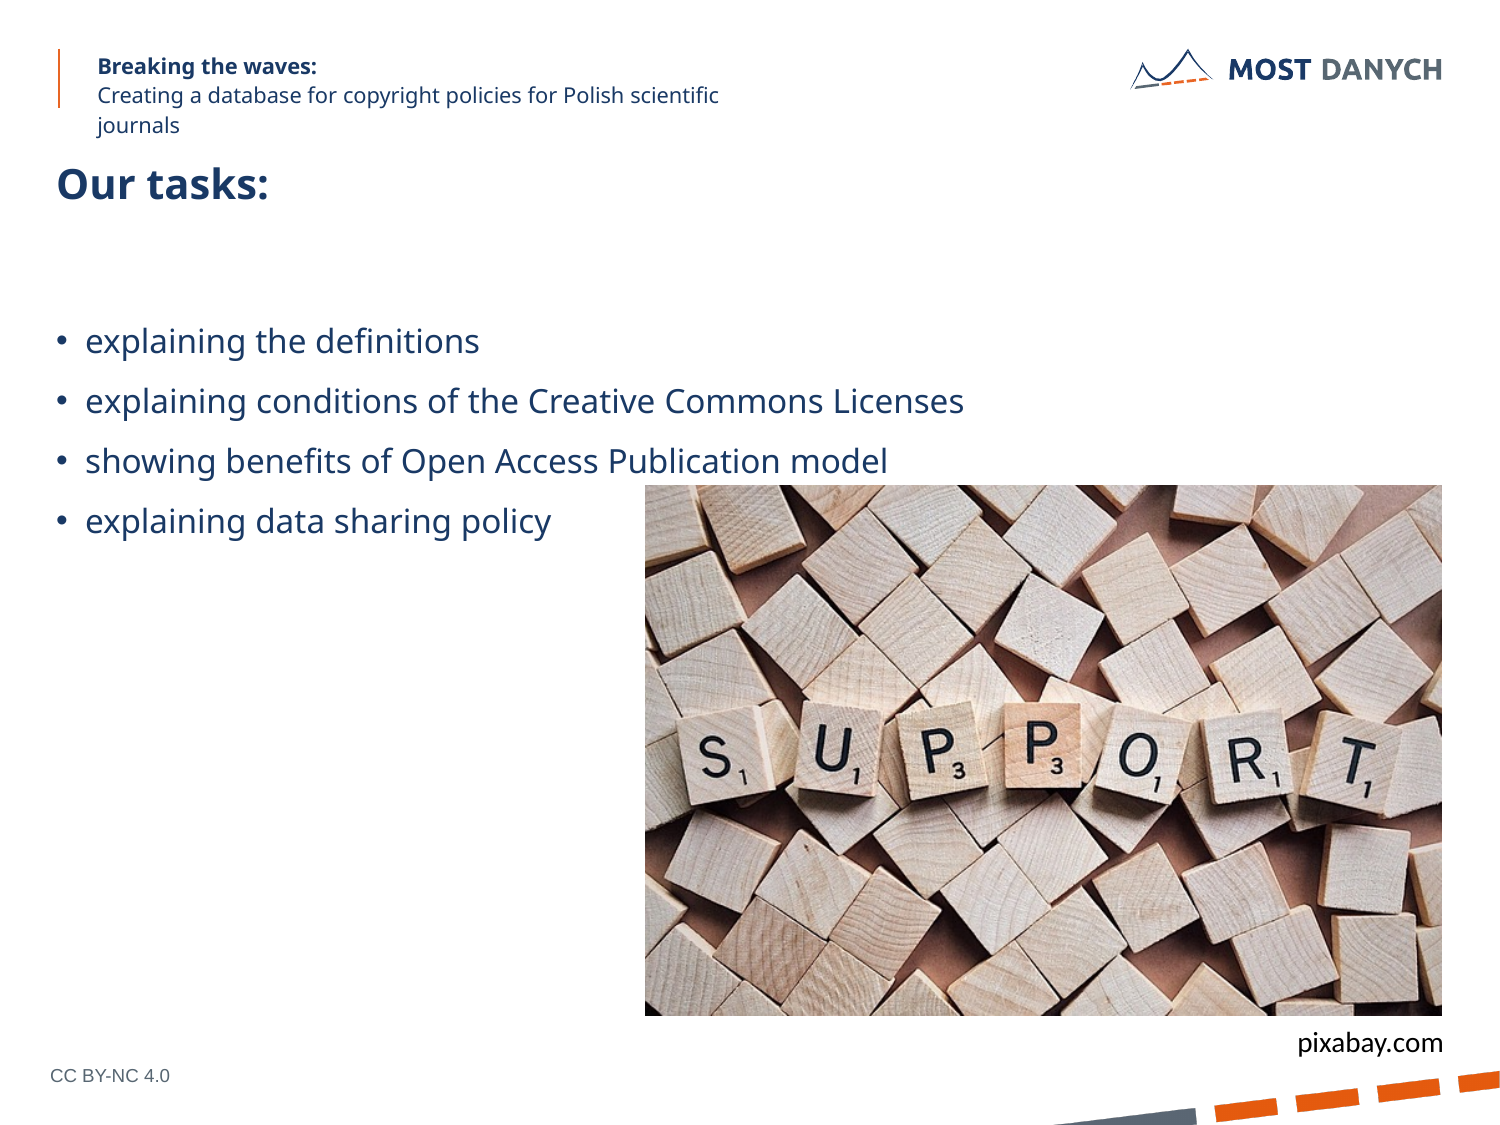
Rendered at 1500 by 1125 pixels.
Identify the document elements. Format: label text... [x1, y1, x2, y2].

picture [1129, 47, 1442, 91]
text_box CC BY-NC 4.0 [35, 1049, 845, 1094]
text_box Our tasks: explaining the definitions explaining conditions of the Creative Commons Licenses showing benefits of Open Access Publication model explaining data sharing policy [41, 166, 1417, 608]
picture [644, 485, 1442, 1016]
text_box pixabay.com [921, 1015, 1459, 1066]
picture [1048, 1065, 1500, 1125]
text_box Breaking the waves: Creating a database for copyright policies for Polish scientific journals [82, 42, 792, 145]
